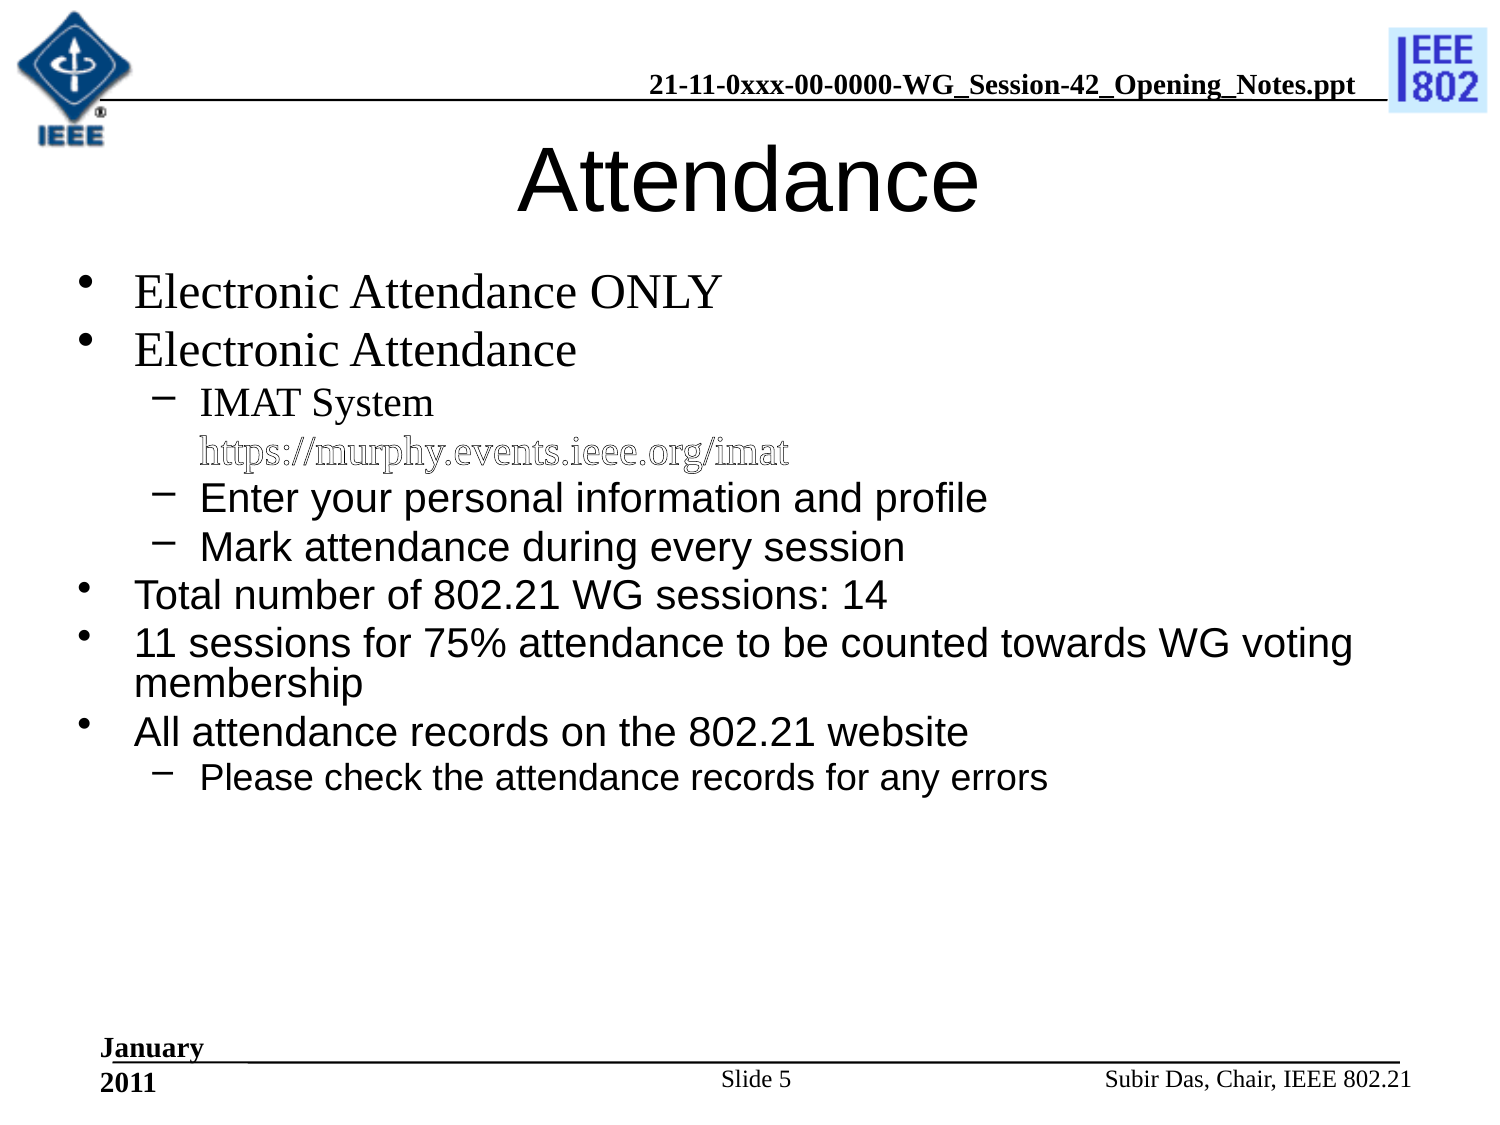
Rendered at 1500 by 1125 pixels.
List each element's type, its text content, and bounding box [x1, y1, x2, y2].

footer Subir Das, Chair, IEEE 802.21 [1092, 1061, 1413, 1093]
title Attendance [112, 124, 1388, 226]
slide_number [99, 1062, 224, 1099]
list Electronic Attendance ONLY Electronic Attendance IMAT System https://murphy.events.ieee.org/imat Enter your personal information and profile Mark attendance during every session Total number of 802.21 WG sessions: 14 11 sessions for 75% attendance to be counted towards WG voting membership All attendance records on the 802.21 website Please check the attendance records for any errors [62, 262, 1463, 1013]
slide_number Slide 5 [712, 1061, 800, 1093]
picture [1374, 9, 1499, 138]
picture [12, 9, 137, 150]
